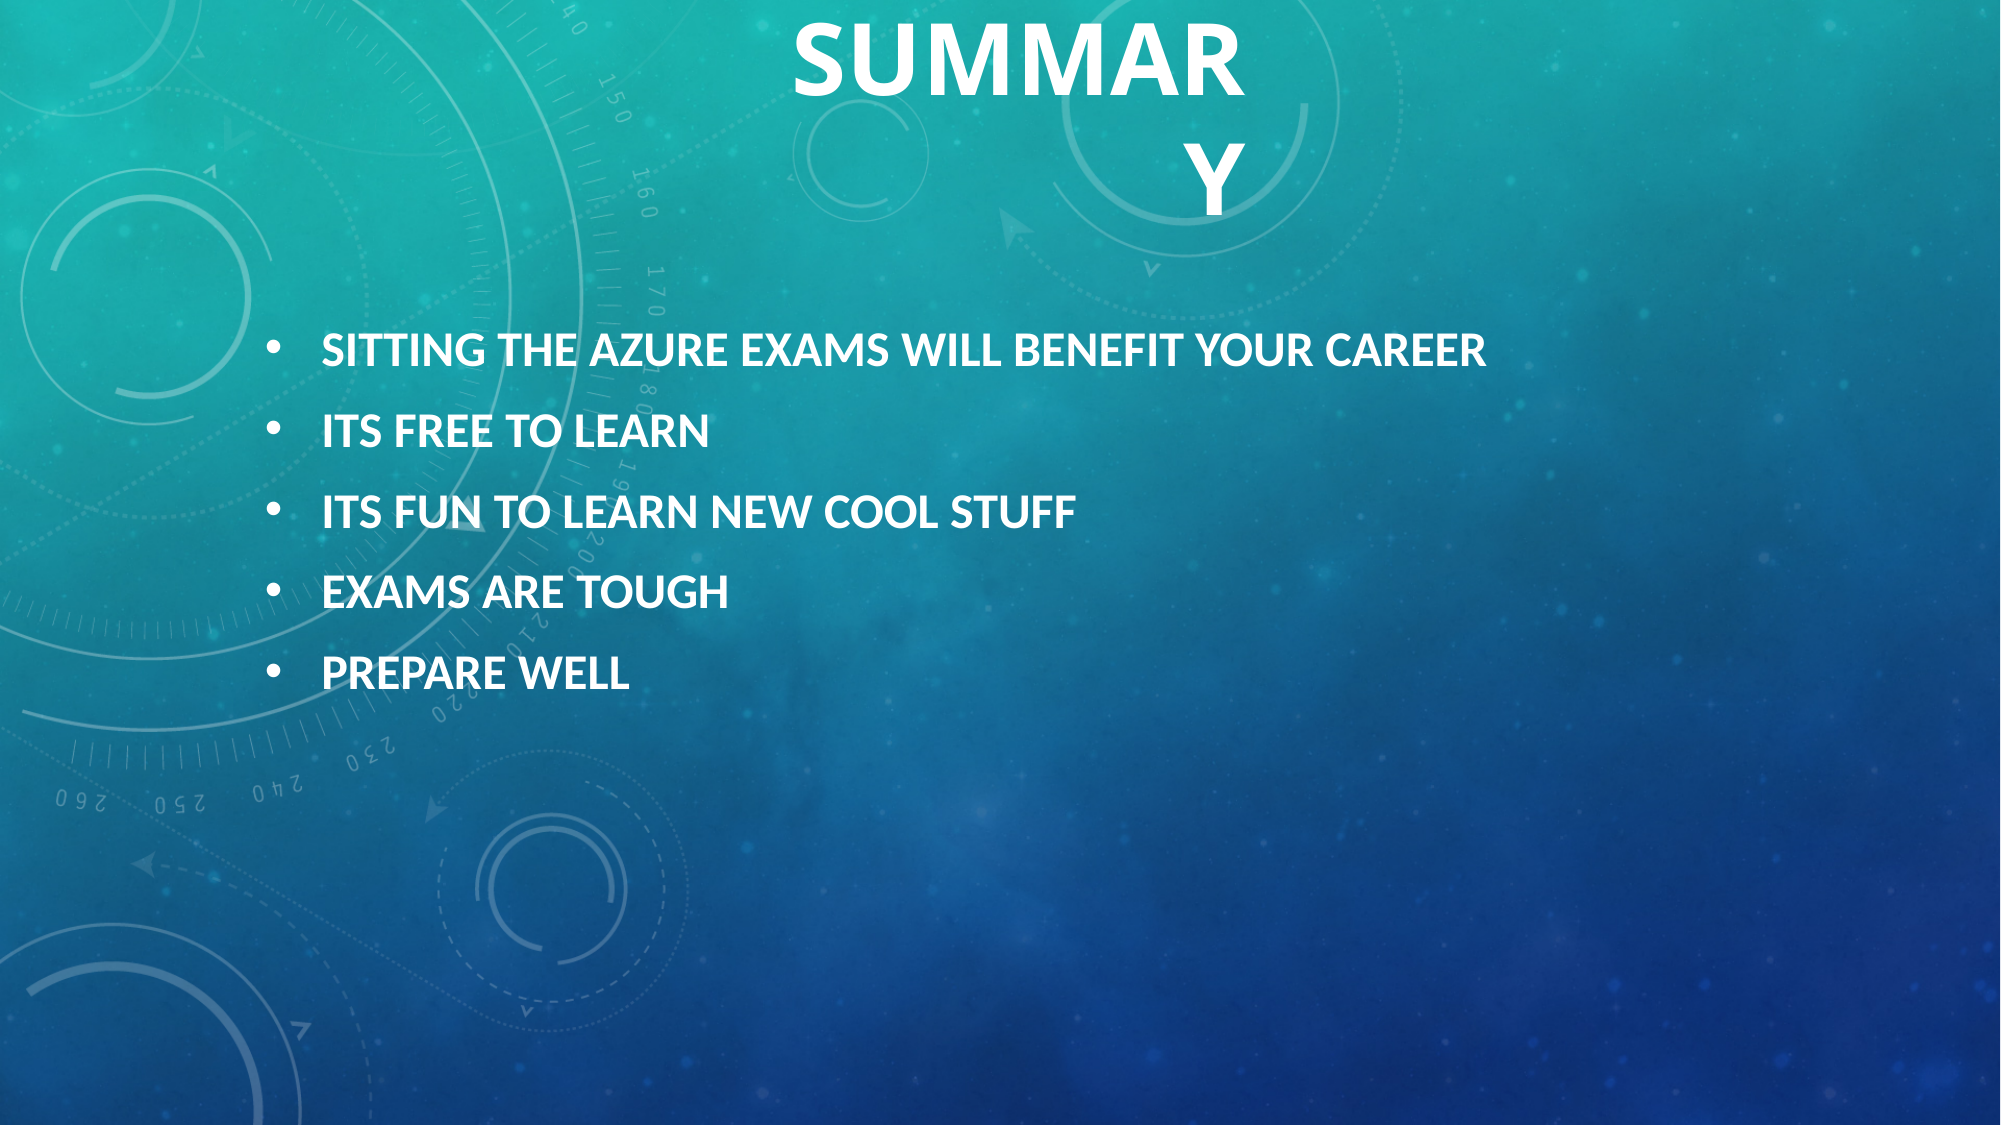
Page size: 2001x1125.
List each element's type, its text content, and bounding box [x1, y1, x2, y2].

subtitle Sitting the Azure exams will benefit your career Its free to learn Its fun to learn new cool Stuff Exams are tough Prepare well [249, 308, 1750, 754]
picture [0, 0, 2001, 1125]
title Summary [739, 52, 1261, 243]
